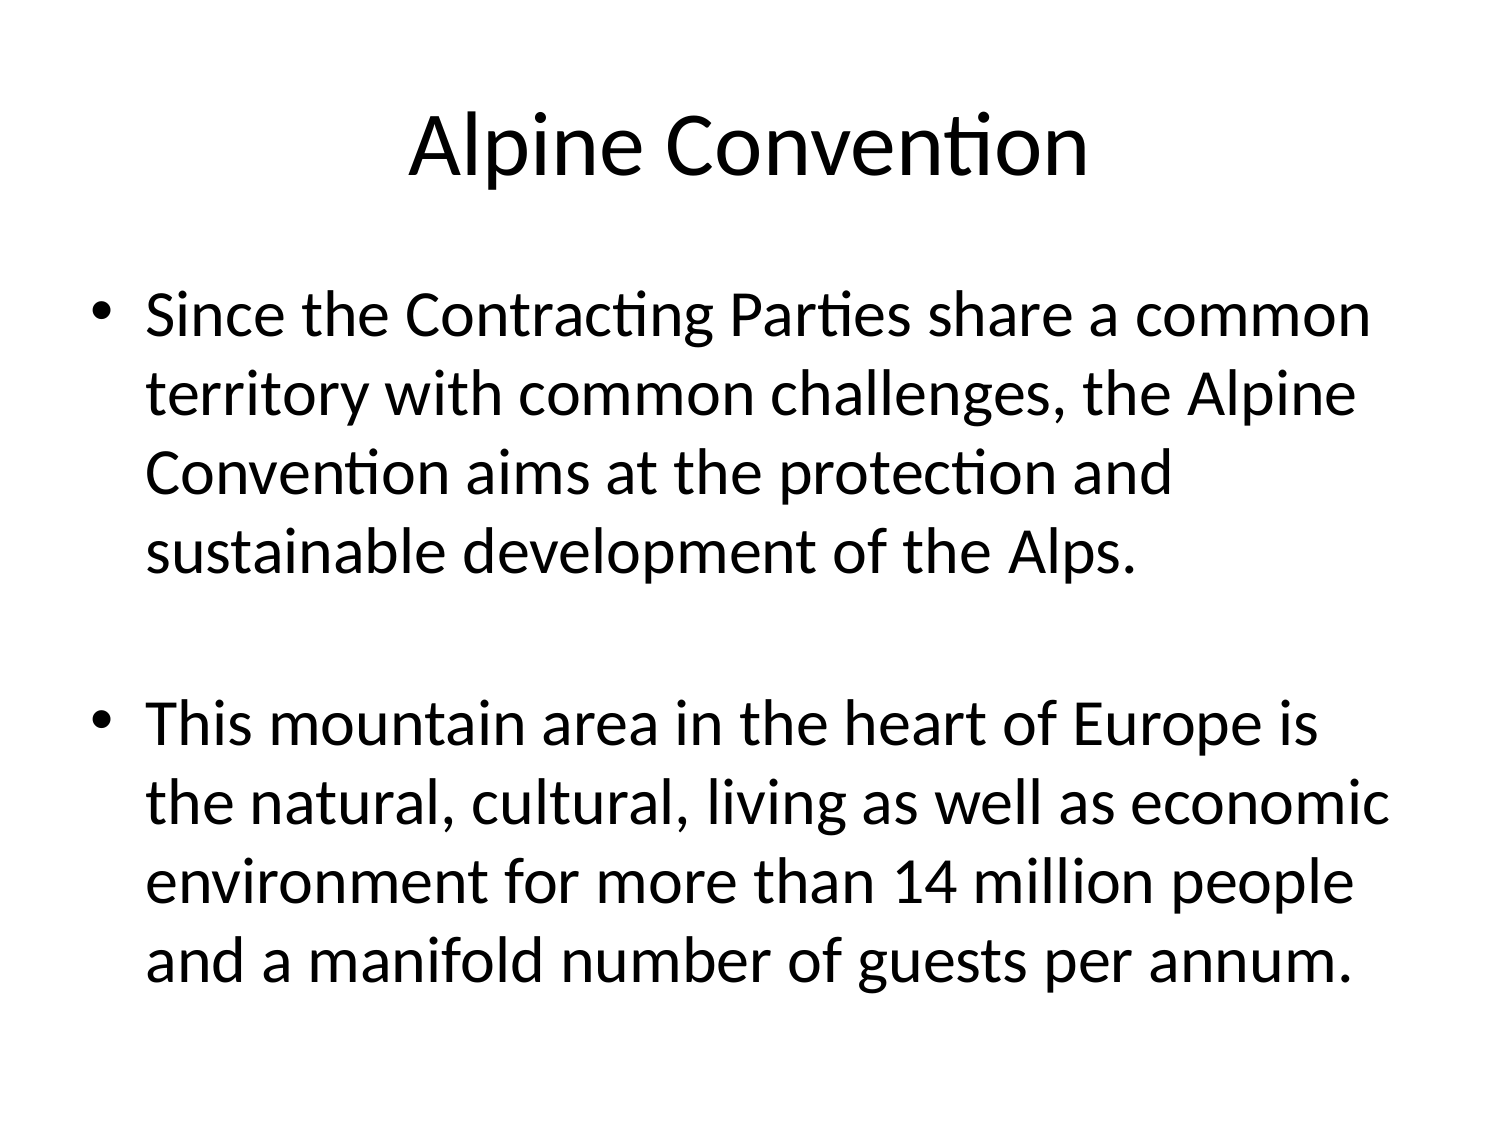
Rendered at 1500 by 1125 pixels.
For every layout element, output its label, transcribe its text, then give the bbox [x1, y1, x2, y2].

title Alpine Convention [75, 45, 1425, 233]
list Since the Contracting Parties share a common territory with common challenges, the Alpine Convention aims at the protection and sustainable development of the Alps. This mountain area in the heart of Europe is the natural, cultural, living as well as economic environment for more than 14 million people and a manifold number of guests per annum. [75, 262, 1425, 1005]
